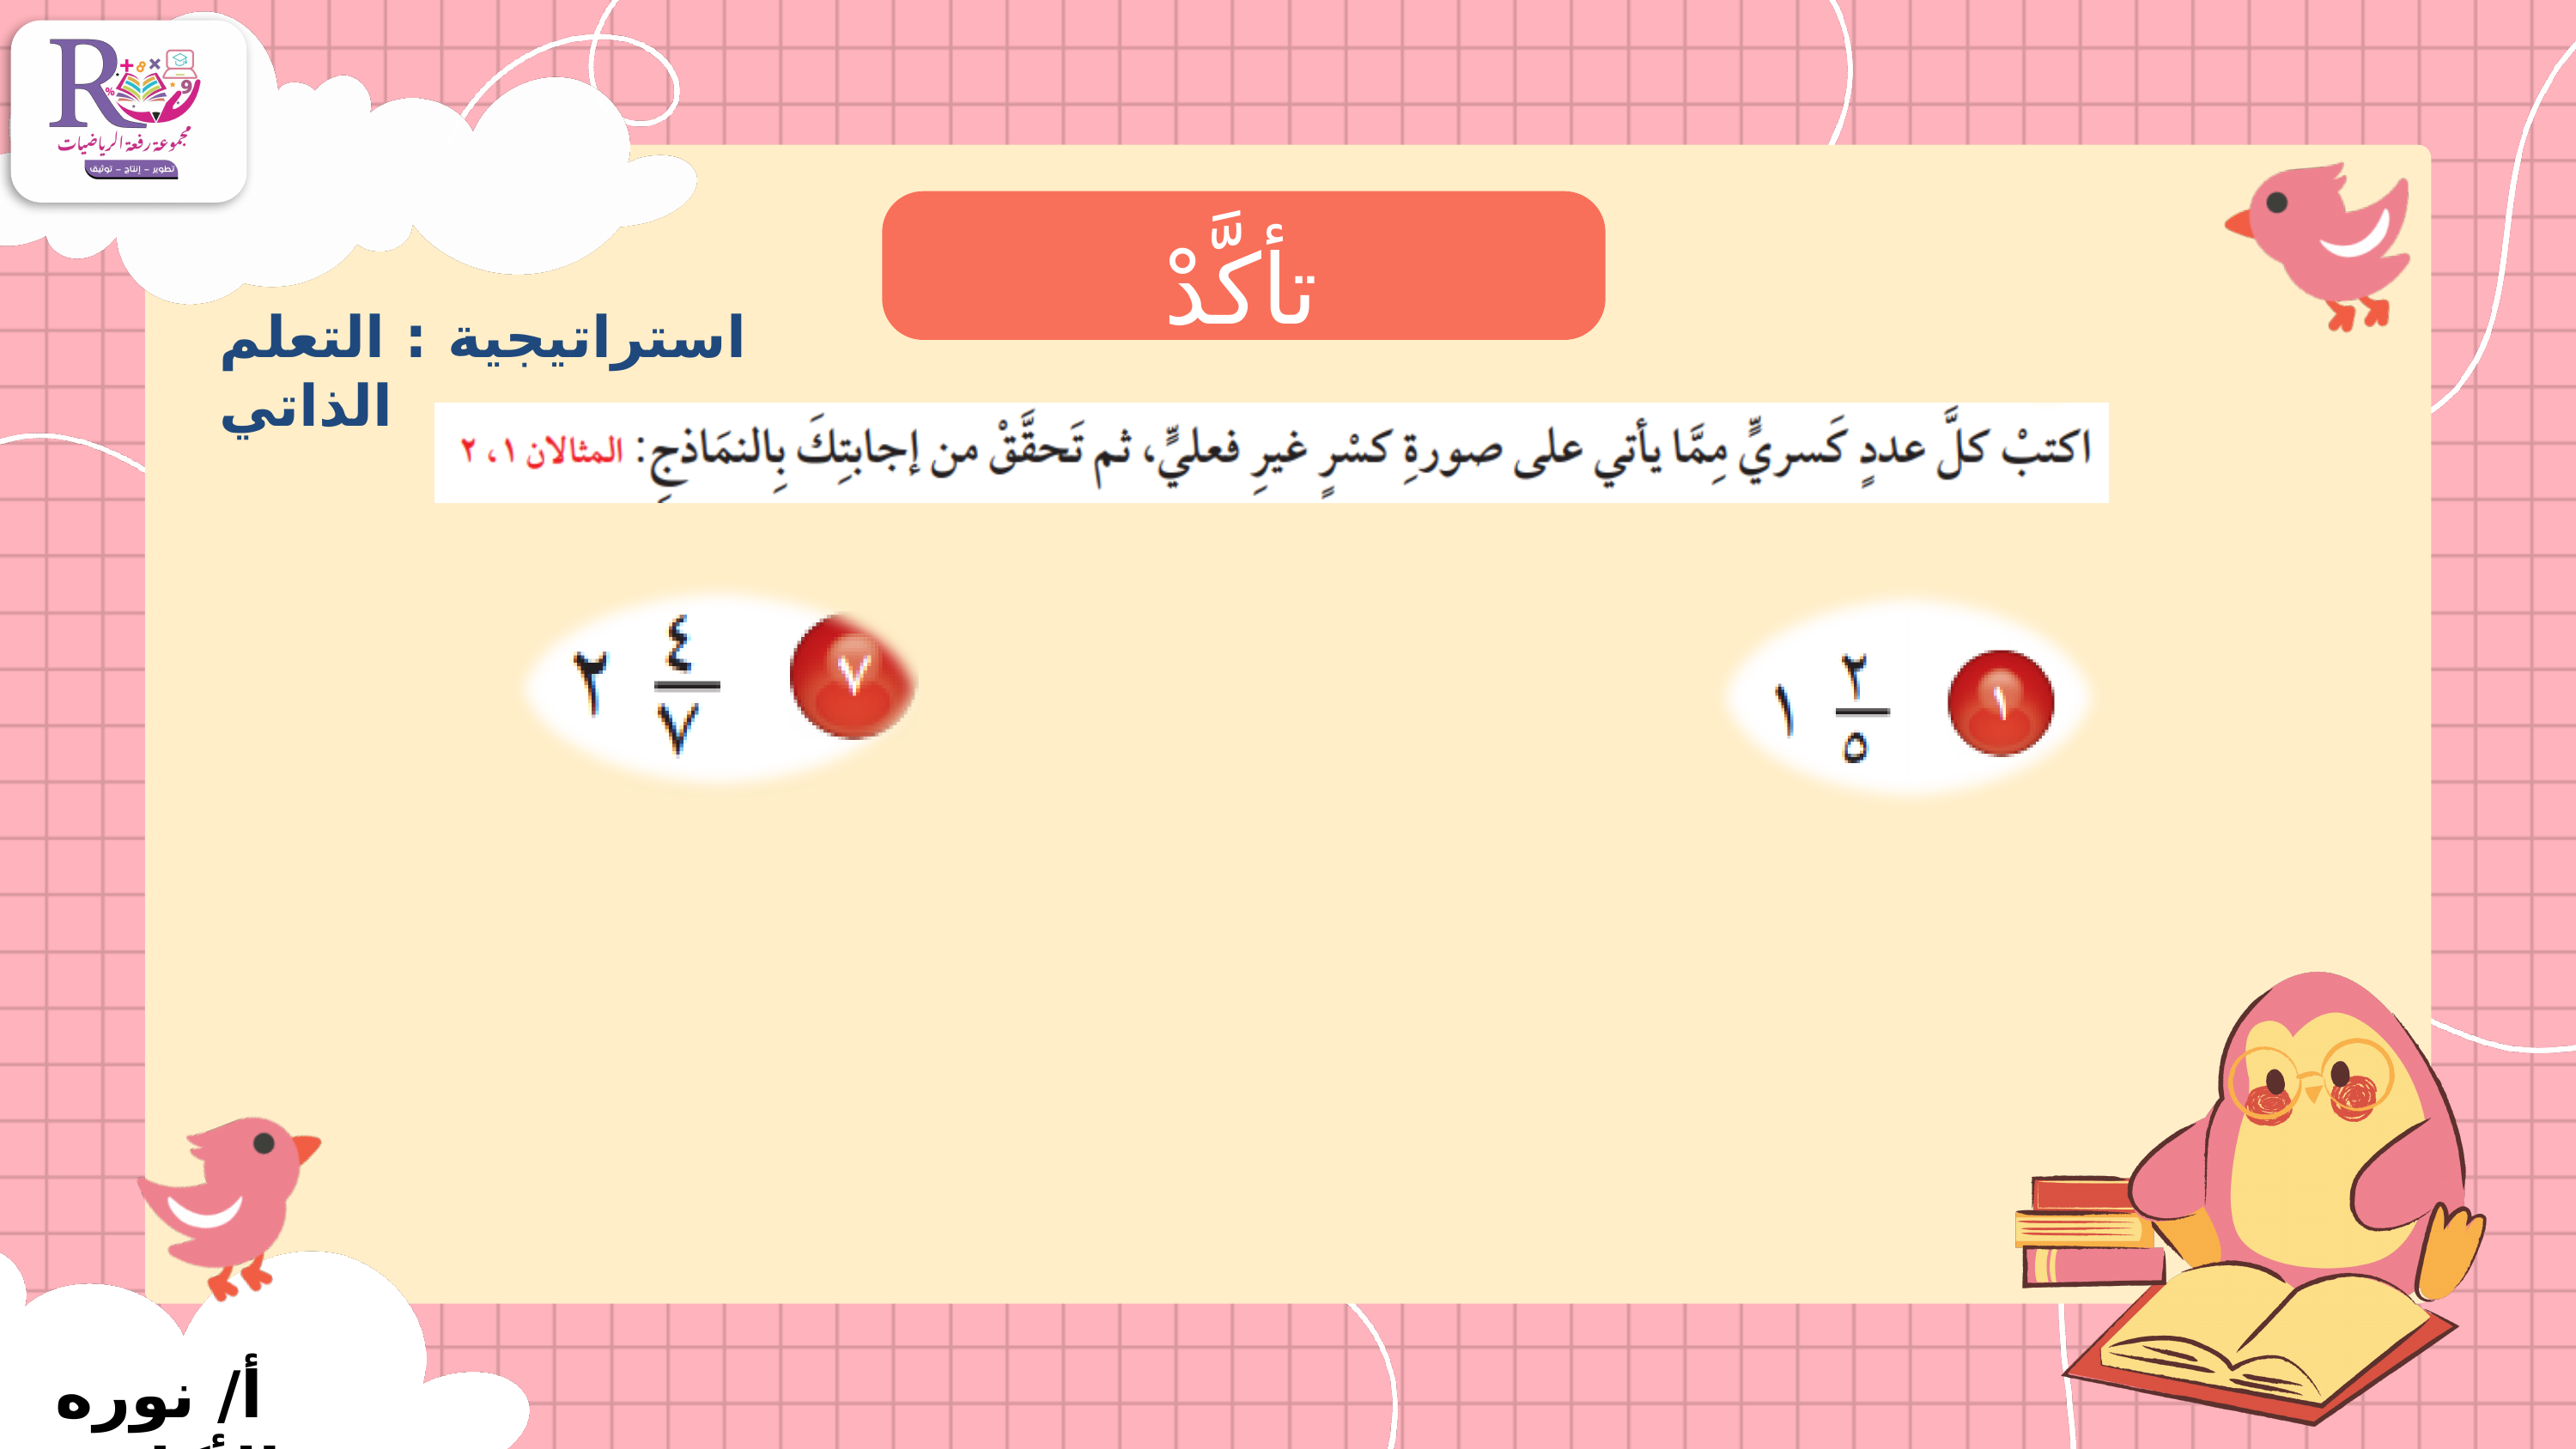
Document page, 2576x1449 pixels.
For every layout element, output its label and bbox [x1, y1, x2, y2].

text_box [144, 144, 2432, 1304]
text_box [882, 191, 1606, 341]
picture [0, 0, 2576, 1449]
